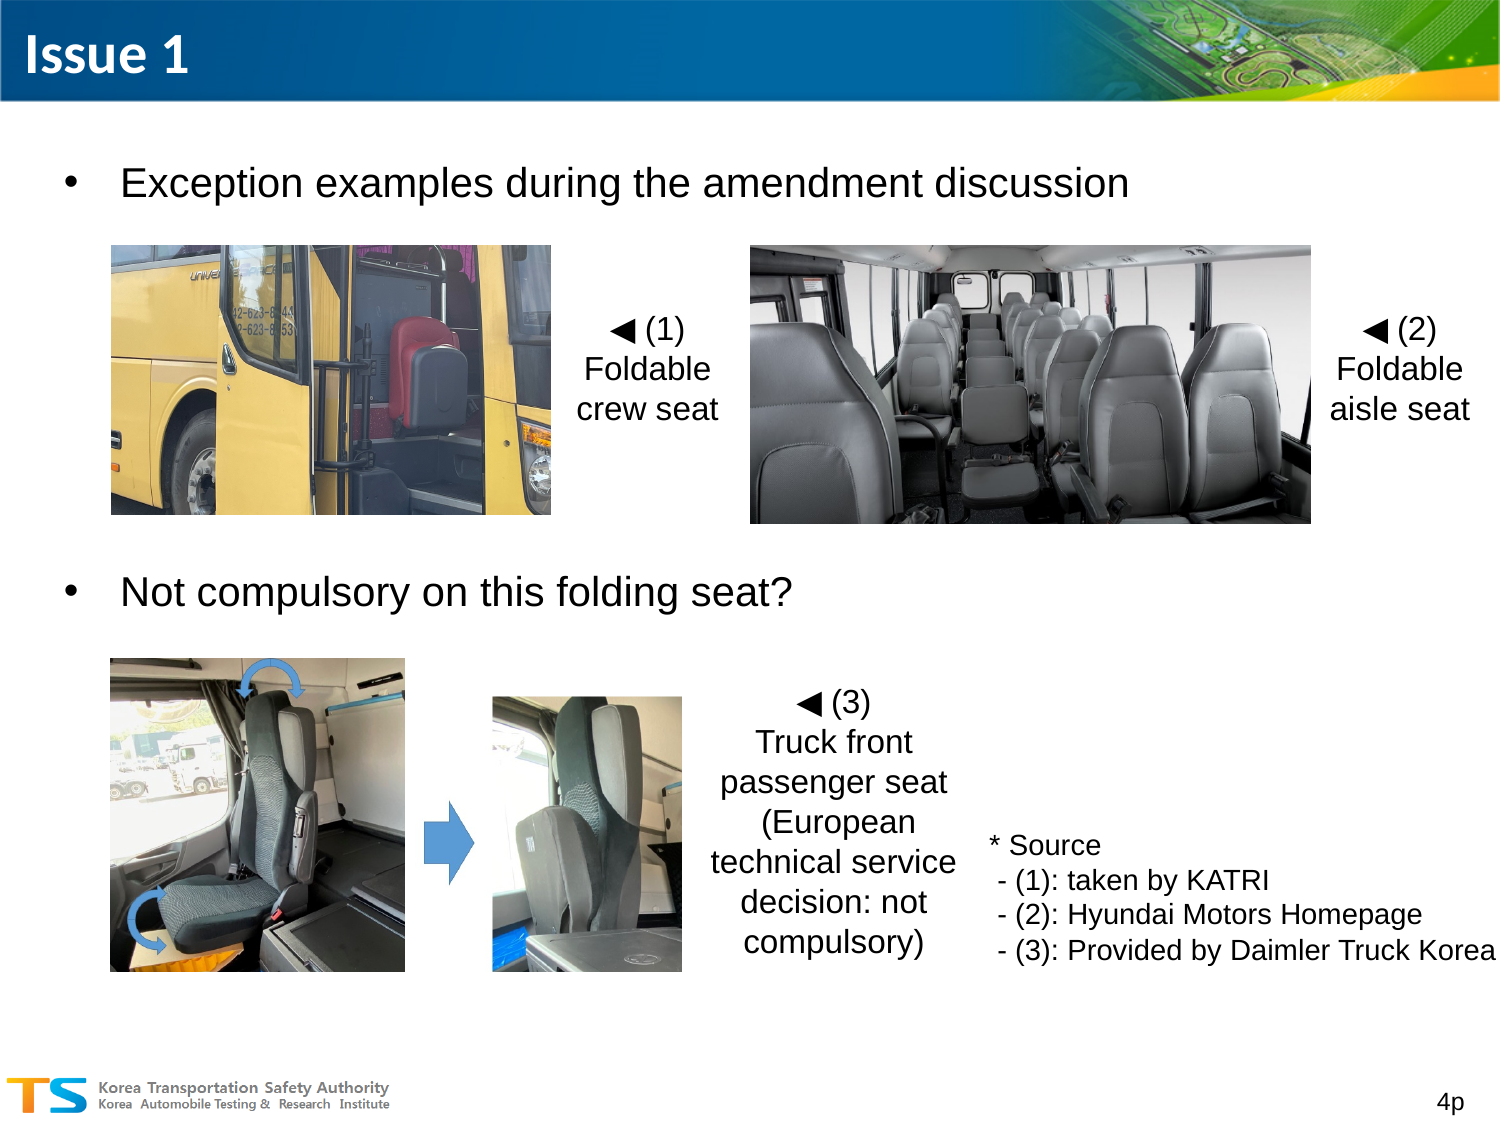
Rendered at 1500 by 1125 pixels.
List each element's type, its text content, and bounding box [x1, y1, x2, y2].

text_box ◀ (3) Truck front passenger seat (European technical service decision: not compulsory) [688, 673, 1002, 968]
text_box * Source - (1): taken by KATRI - (2): Hyundai Motors Homepage - (3): Provided by Daimler Truck Korea [974, 818, 1500, 974]
picture [110, 244, 552, 515]
picture [749, 244, 1311, 525]
picture [4, 1072, 399, 1120]
text_box Exception examples during the amendment discussion Not compulsory on this folding seat? [49, 148, 1500, 911]
picture [0, 0, 1500, 102]
text_box ◀ (2) Foldable aisle seat [1315, 299, 1500, 435]
text_box ◀ (1) Foldable crew seat [557, 299, 744, 435]
text_box 4p [1400, 1079, 1500, 1123]
picture [110, 658, 683, 972]
